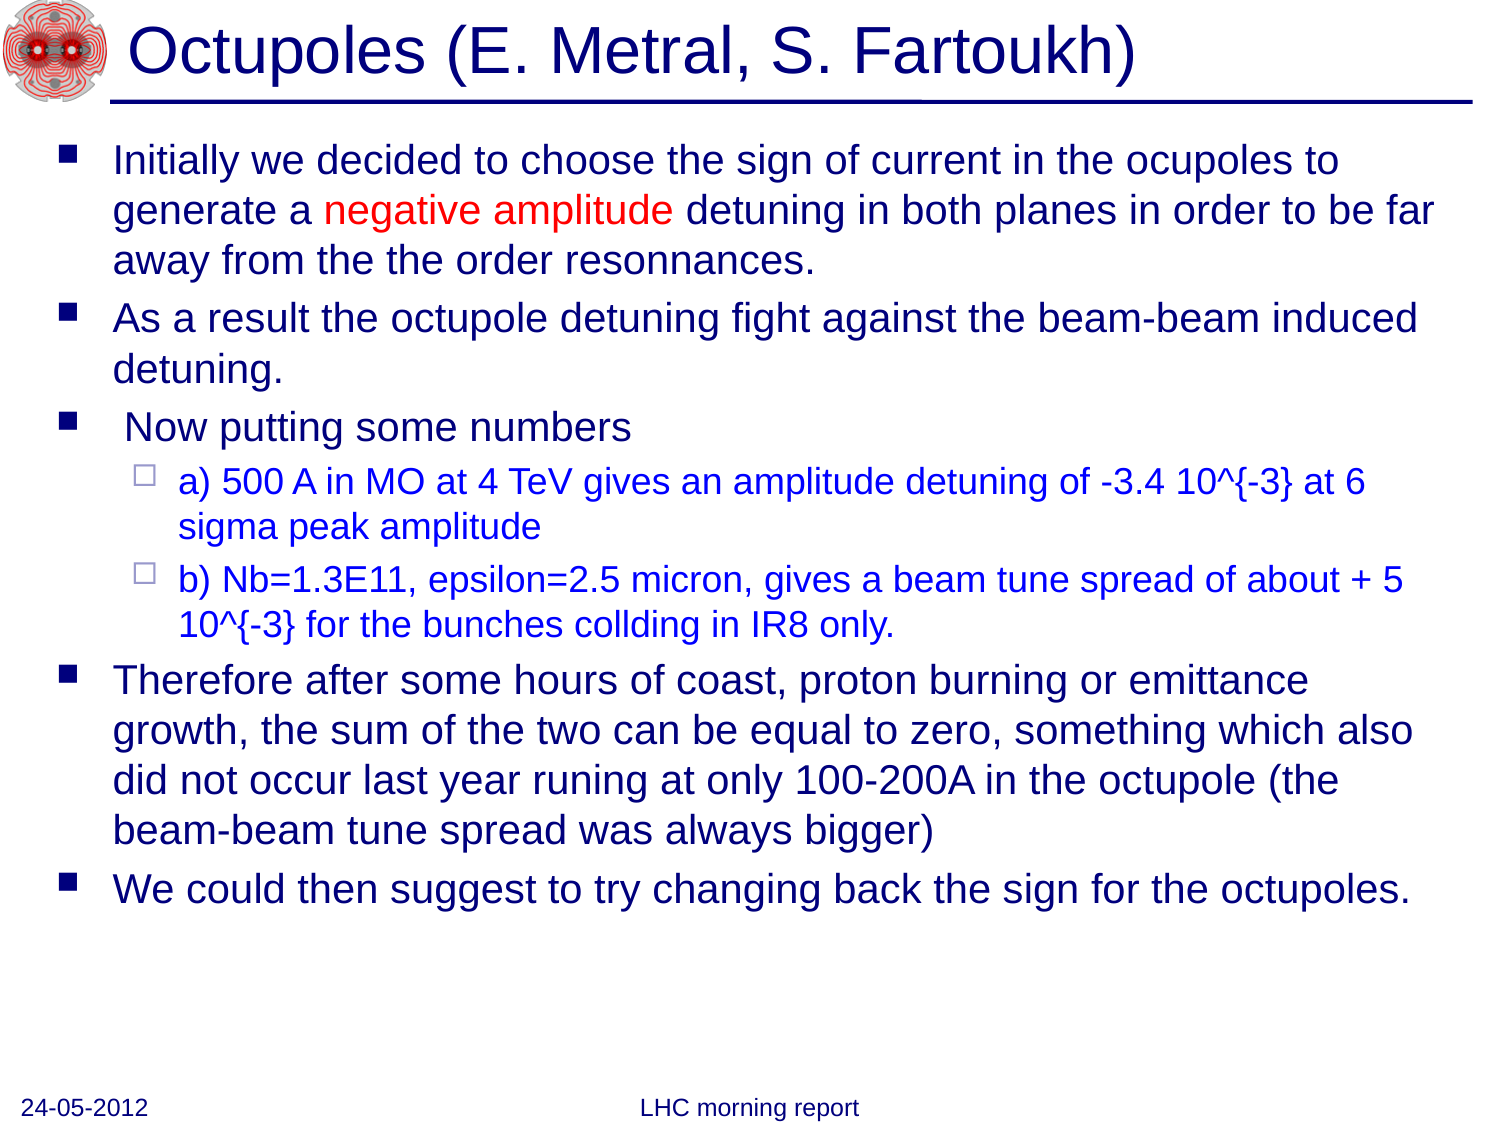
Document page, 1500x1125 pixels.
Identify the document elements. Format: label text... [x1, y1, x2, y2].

title Octupoles (E. Metral, S. Fartoukh) [111, 3, 1463, 91]
picture [0, 0, 108, 103]
footer LHC morning report [512, 1087, 988, 1125]
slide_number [5, 1085, 356, 1125]
list Initially we decided to choose the sign of current in the ocupoles to generate a negative amplitude detuning in both planes in order to be far away from the the order resonnances. As a result the octupole detuning fight against the beam-beam induced detuning. Now putting some numbers a) 500 A in MO at 4 TeV gives an amplitude detuning of -3.4 10^{-3} at 6 sigma peak amplitude b) Nb=1.3E11, epsilon=2.5 micron, gives a beam tune spread of about + 5 10^{-3} for the bunches collding in IR8 only. Therefore after some hours of coast, proton burning or emittance growth, the sum of the two can be equal to zero, something which also did not occur last year runing at only 100-200A in the octupole (the beam-beam tune spread was always bigger) We could then suggest to try changing back the sign for the octupoles. [40, 125, 1459, 965]
